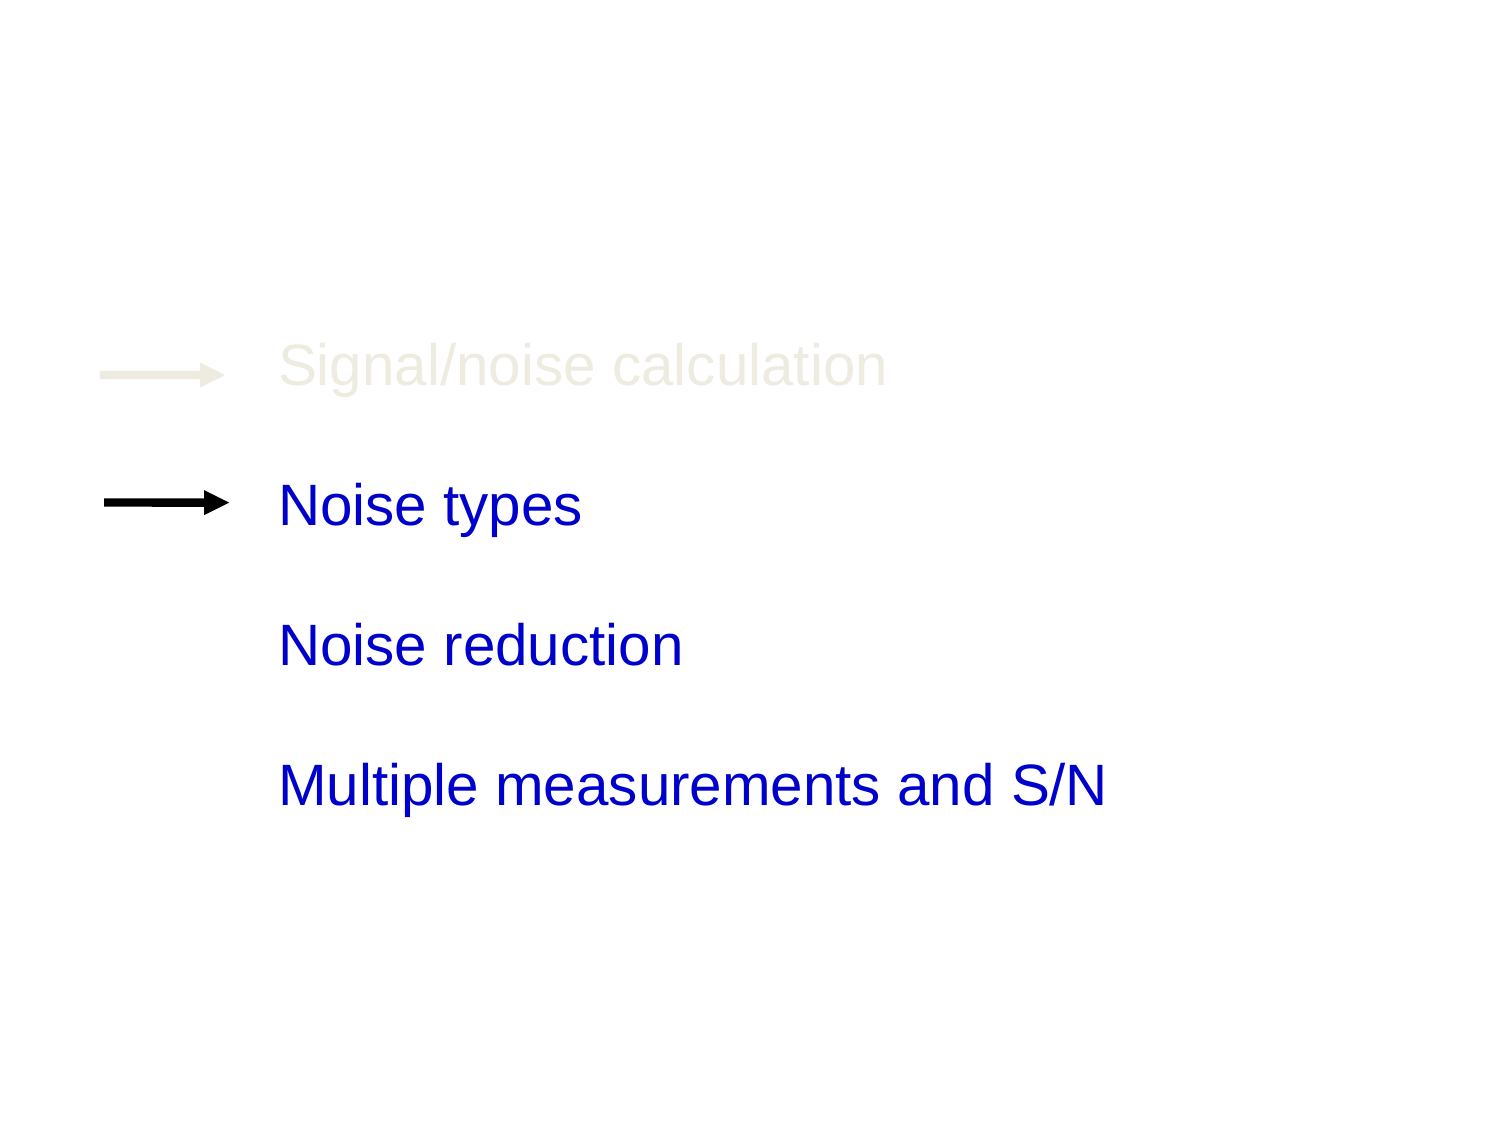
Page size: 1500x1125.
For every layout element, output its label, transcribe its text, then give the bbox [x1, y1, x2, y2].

text_box Signal/noise calculation Noise types Noise reduction Multiple measurements and S/N [263, 249, 1125, 965]
text_box [104, 496, 230, 509]
text_box [99, 368, 226, 382]
